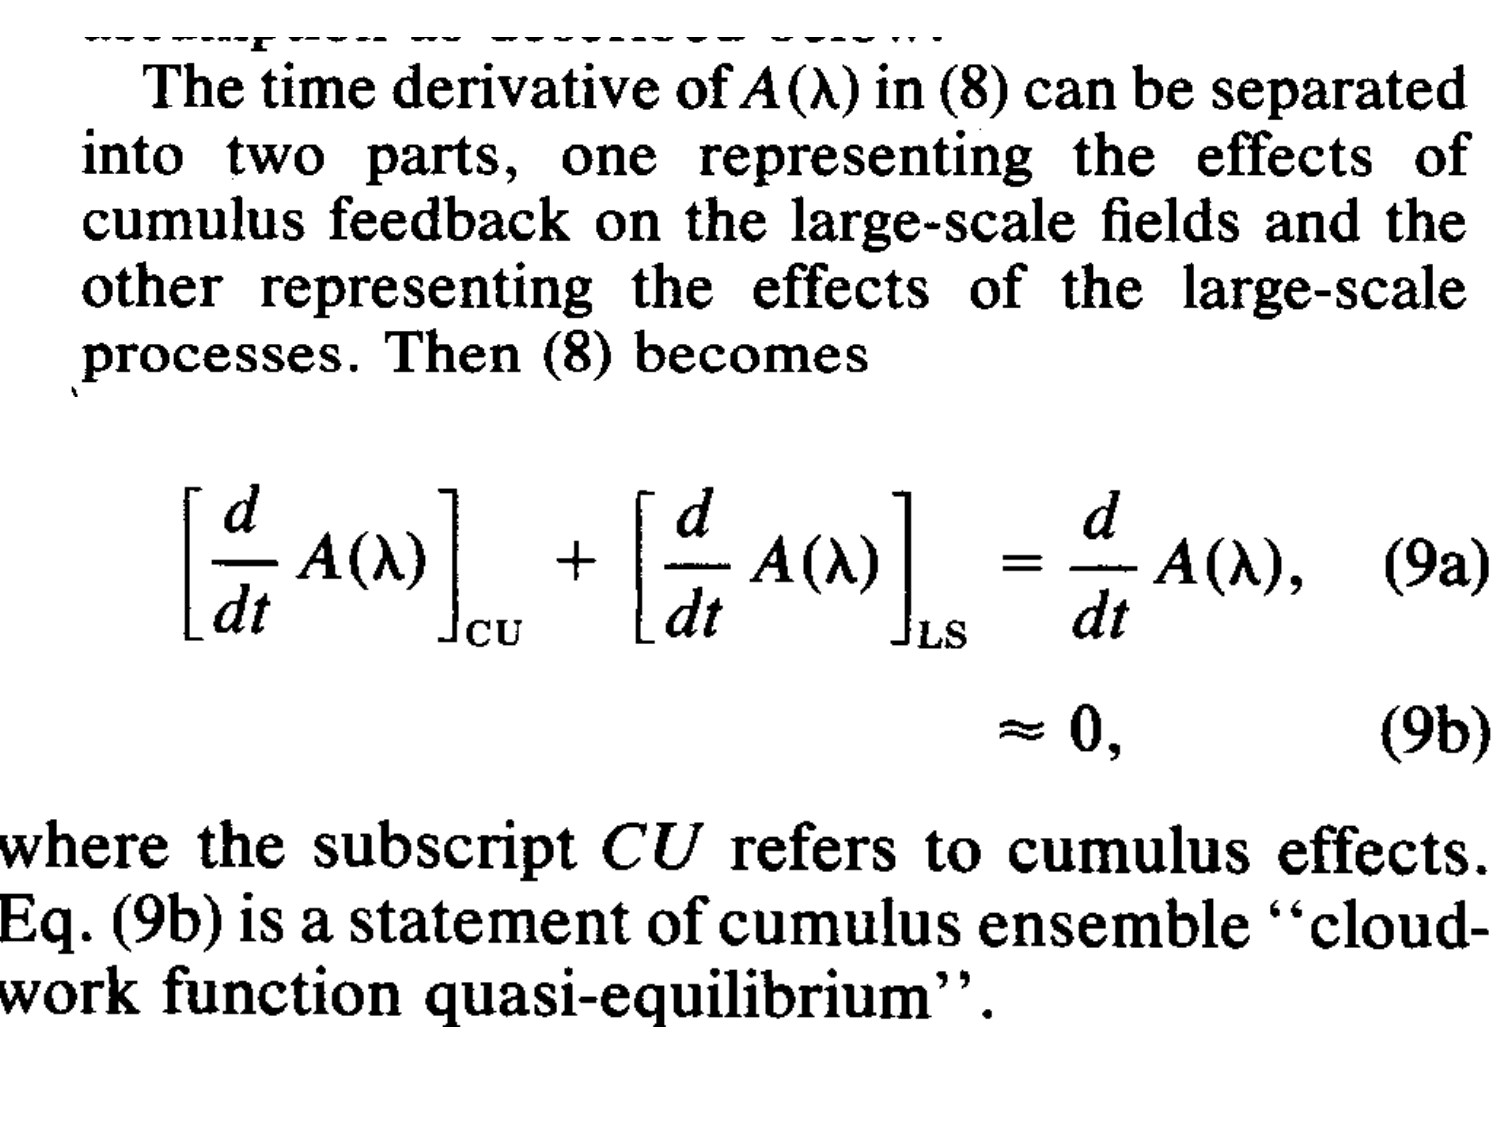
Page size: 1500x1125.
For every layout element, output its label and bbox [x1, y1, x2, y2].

picture [37, 37, 1500, 397]
picture [0, 424, 1500, 1027]
